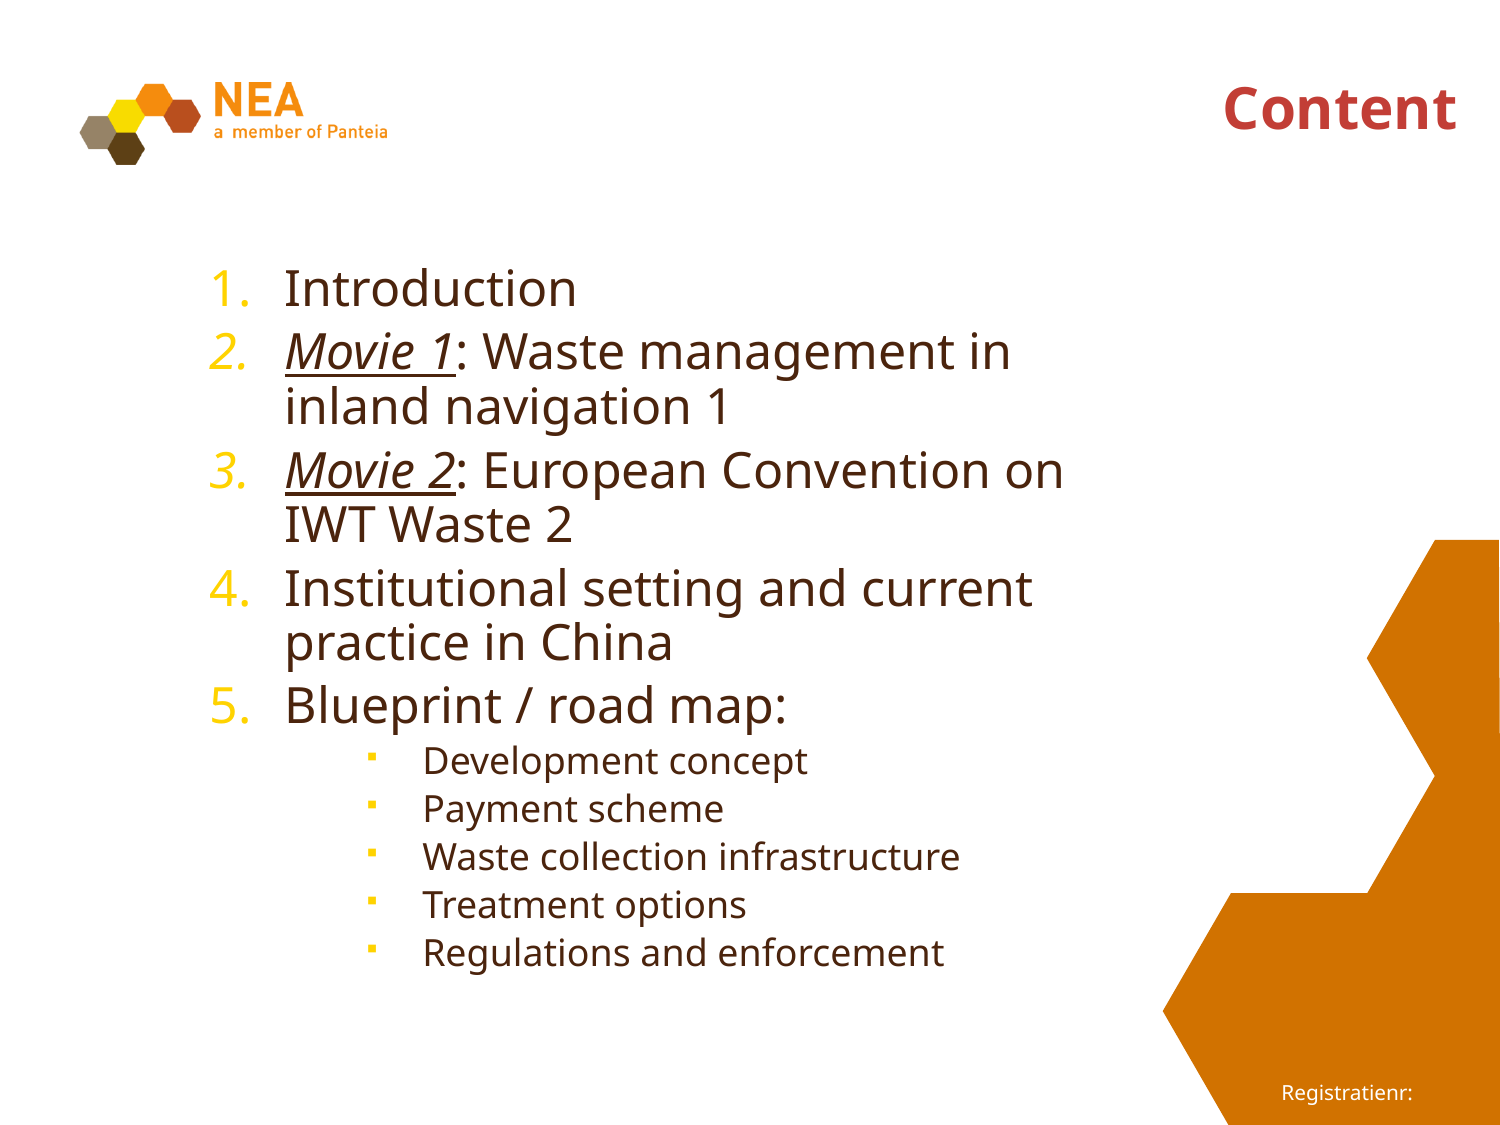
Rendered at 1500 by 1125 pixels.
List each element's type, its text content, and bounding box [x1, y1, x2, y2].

list Introduction Movie 1: Waste management in inland navigation 1 Movie 2: European Convention on IWT Waste 2 Institutional setting and current practice in China Blueprint / road map: Development concept Payment scheme Waste collection infrastructure Treatment options Regulations and enforcement [194, 255, 1164, 1044]
picture [79, 82, 387, 165]
title Content [430, 42, 1473, 150]
